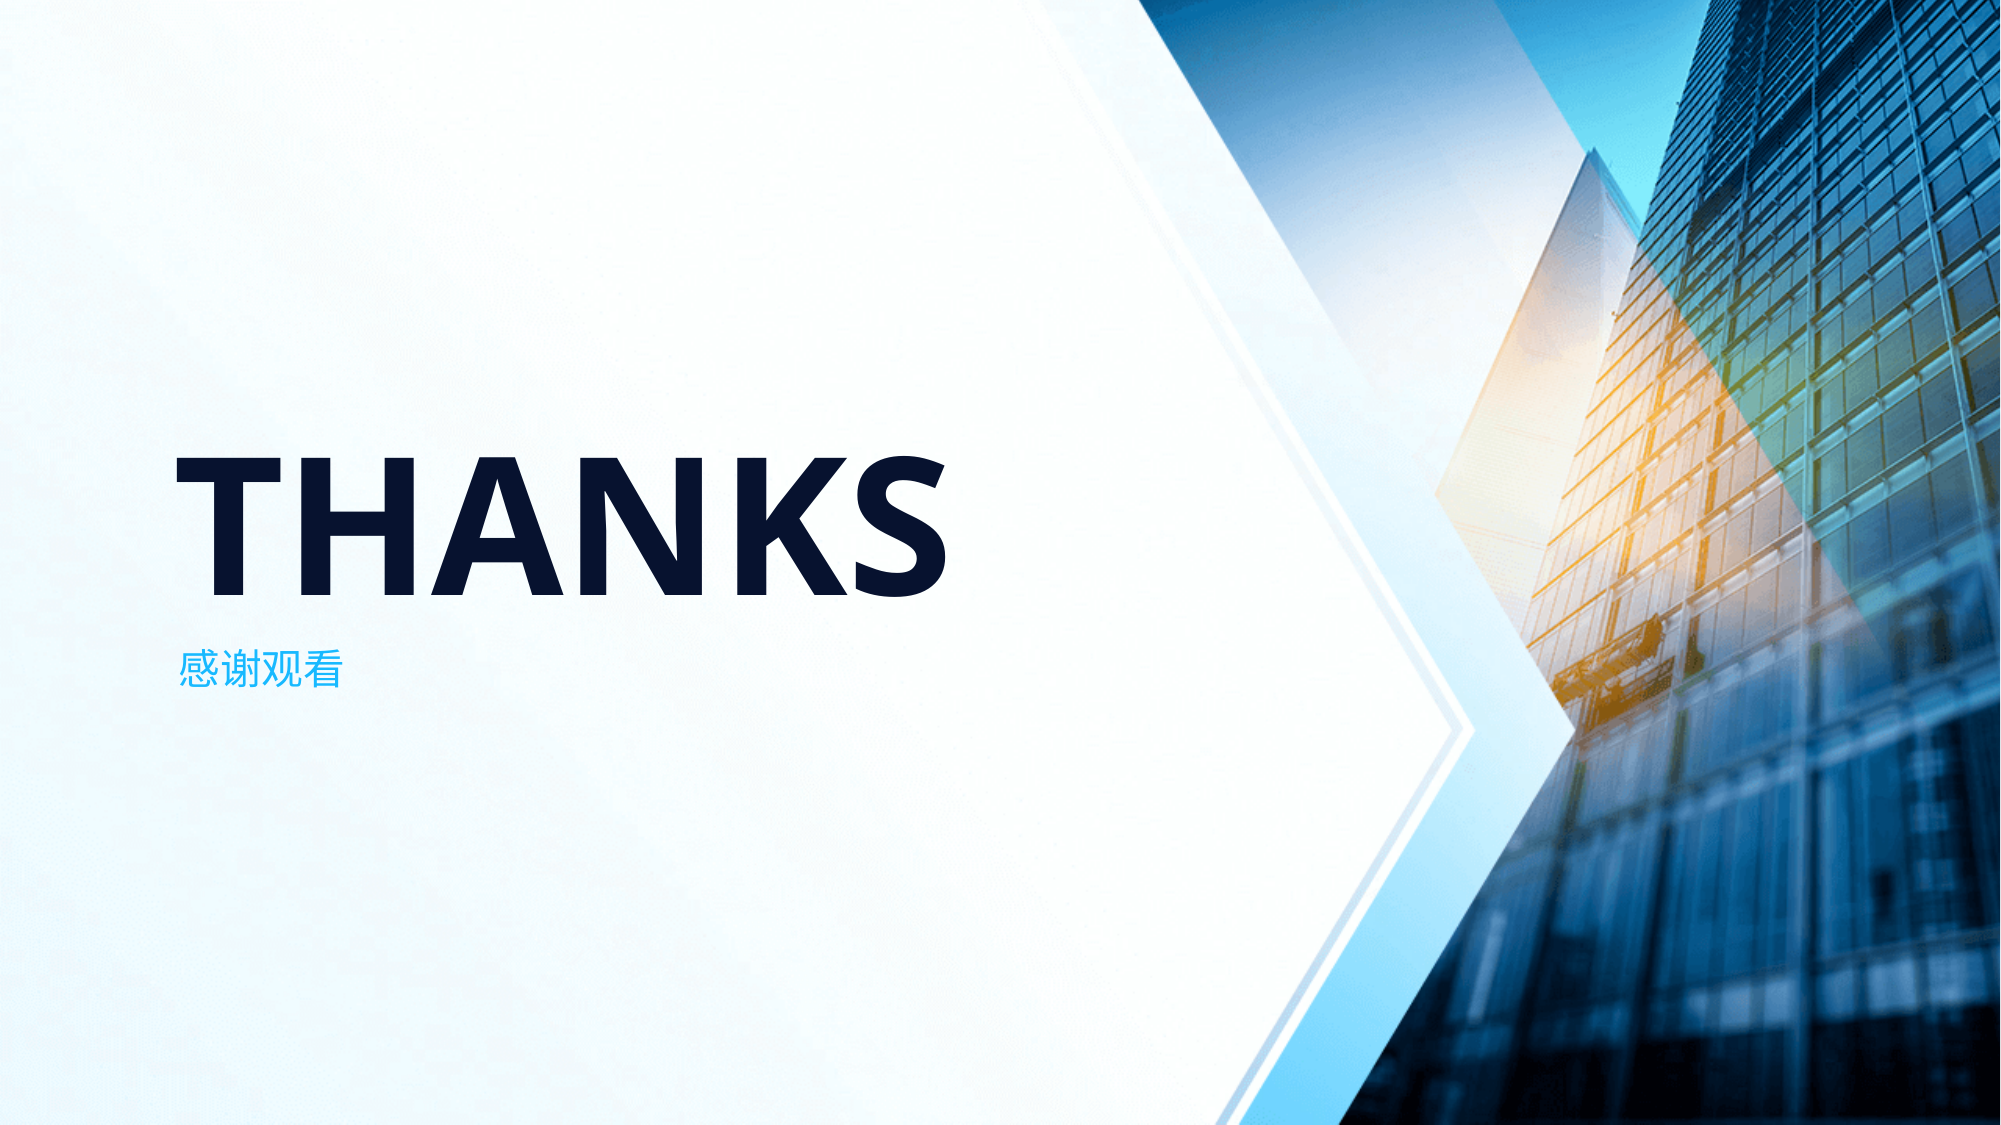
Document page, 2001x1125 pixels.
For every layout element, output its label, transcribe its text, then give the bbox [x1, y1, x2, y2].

text_box 感谢观看 [159, 623, 971, 703]
text_box THANKS [154, 348, 1455, 644]
picture [0, 0, 2001, 1125]
